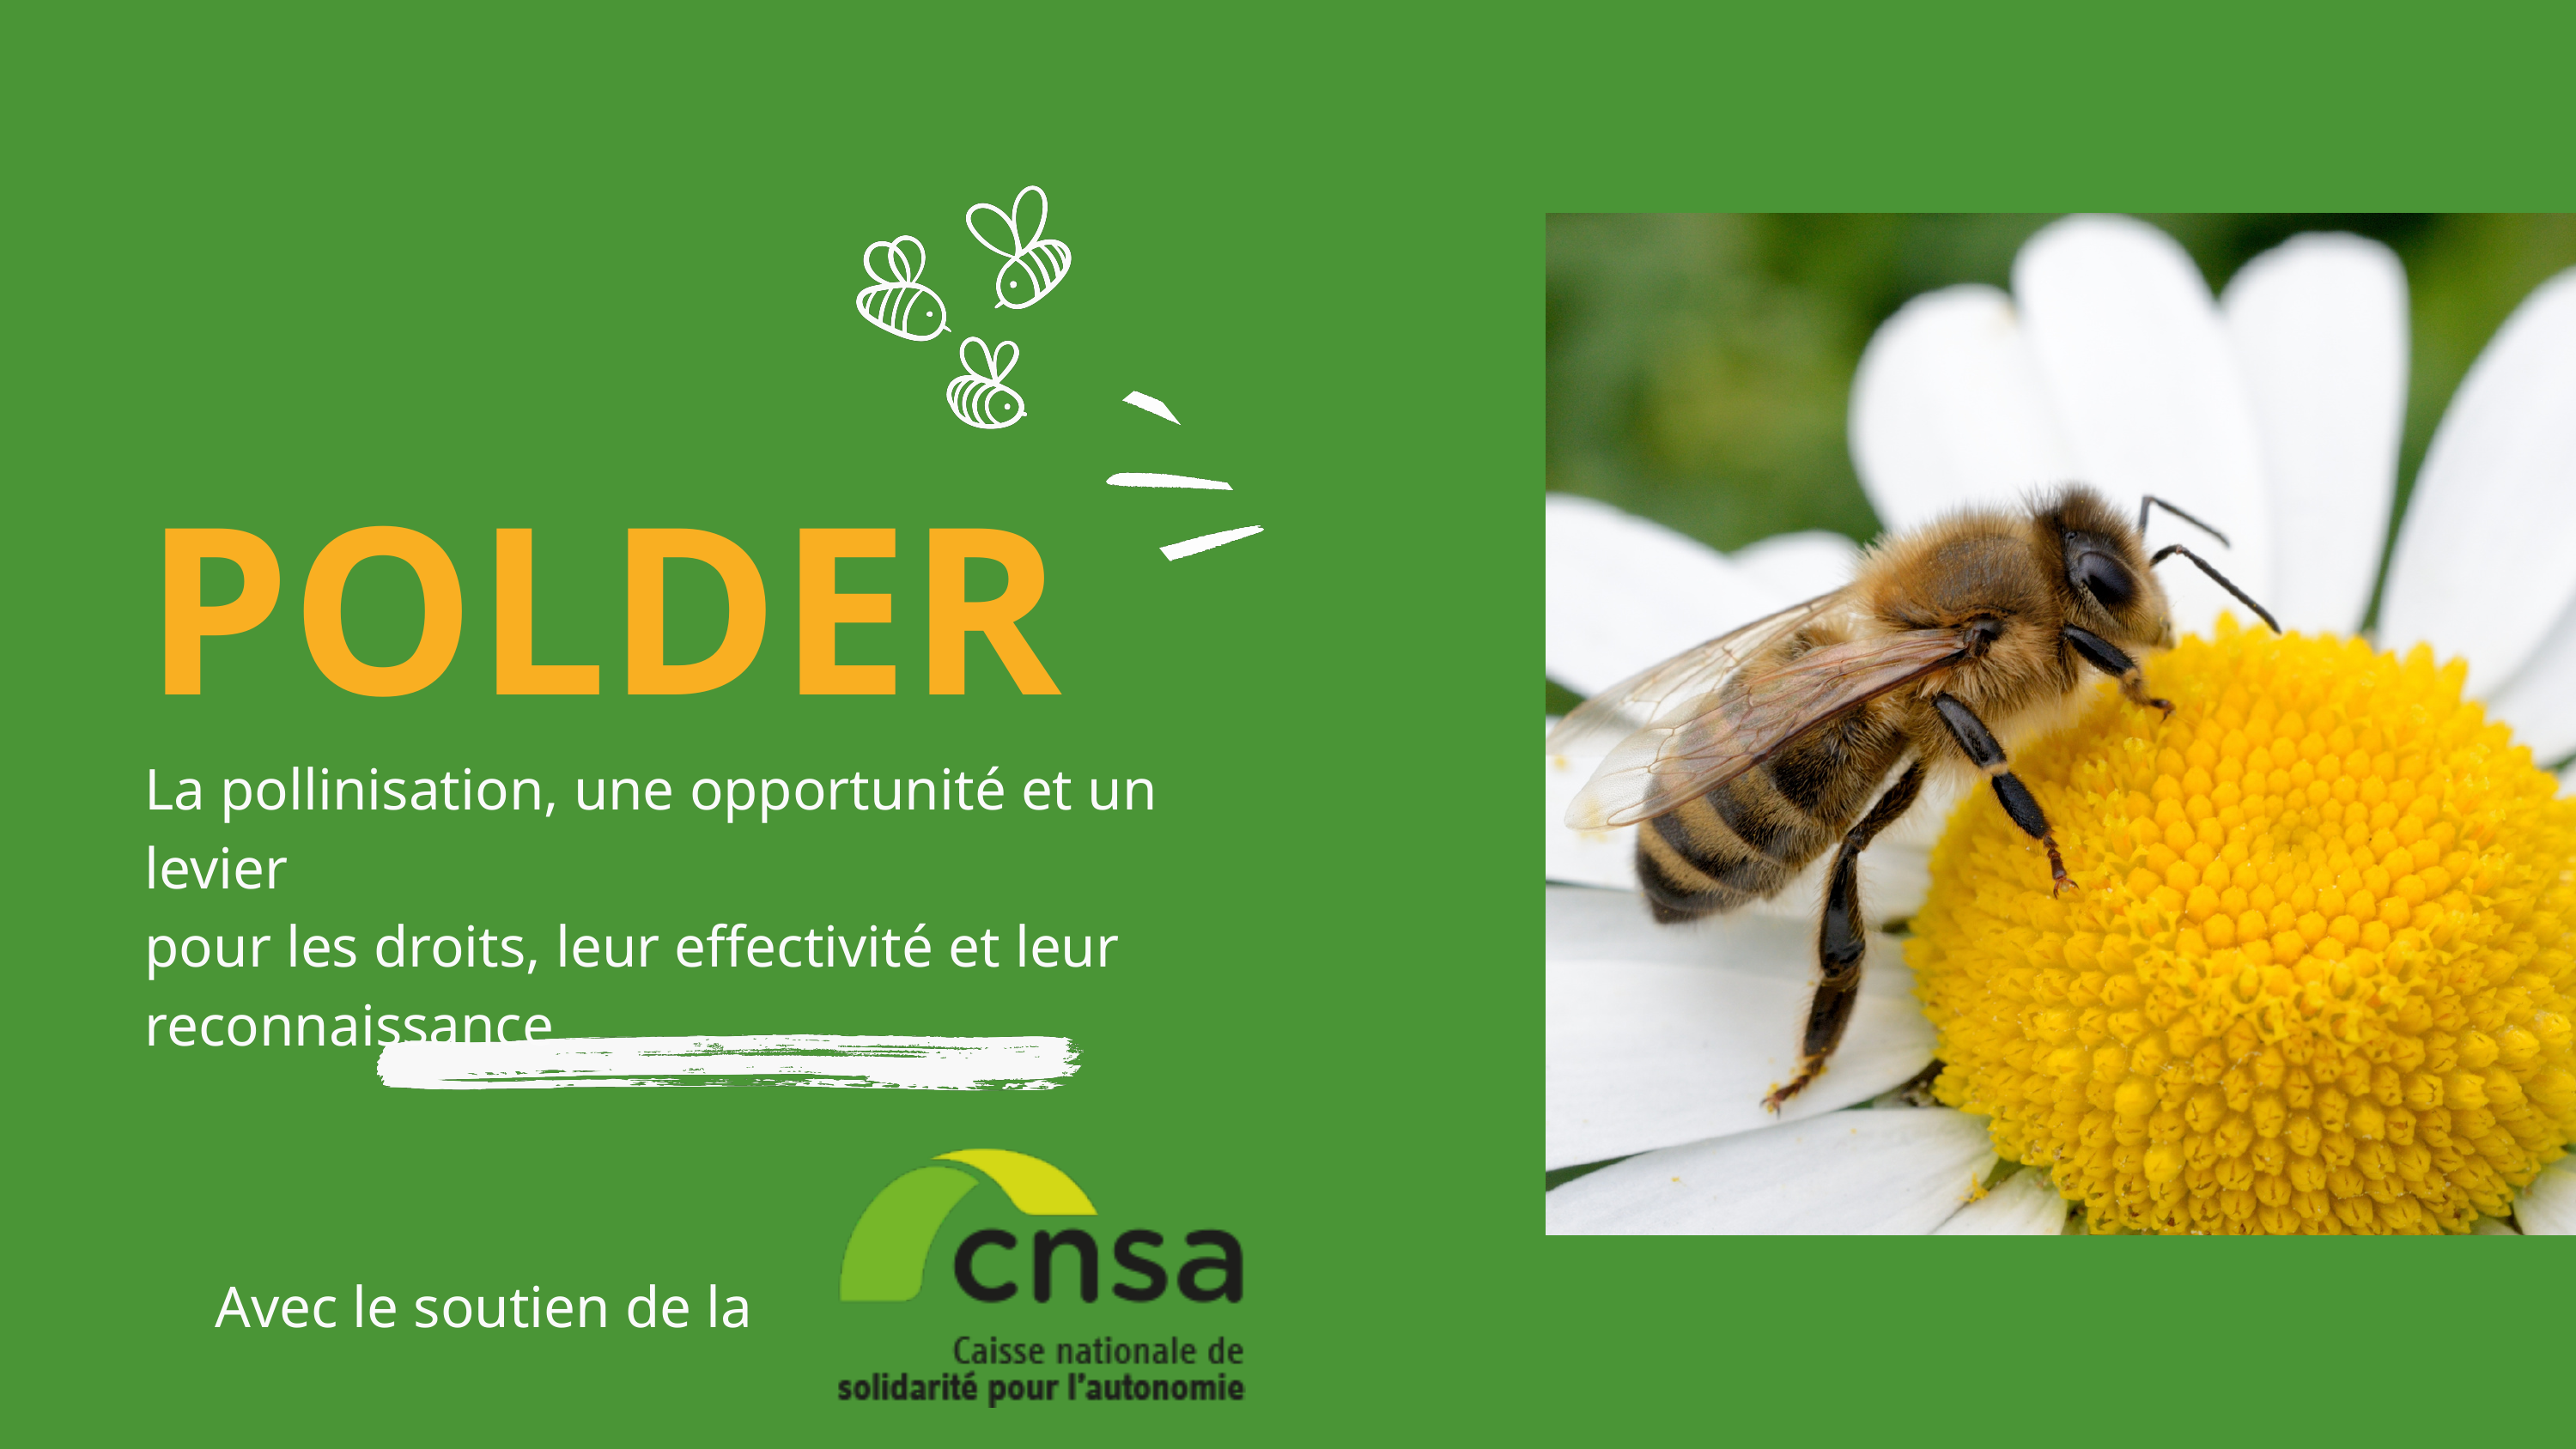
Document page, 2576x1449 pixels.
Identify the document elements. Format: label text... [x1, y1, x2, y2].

text_box La pollinisation, une opportunité et un levier pour les droits, leur effectivité et leur reconnaissance [144, 742, 1316, 1058]
text_box Avec le soutien de la [215, 1259, 766, 1339]
text_box POLDER [144, 509, 1169, 742]
text_box [837, 1149, 1246, 1409]
text_box [854, 185, 1073, 429]
text_box [1546, 213, 2576, 1235]
text_box [376, 1058, 1084, 1091]
text_box [1072, 381, 1265, 588]
